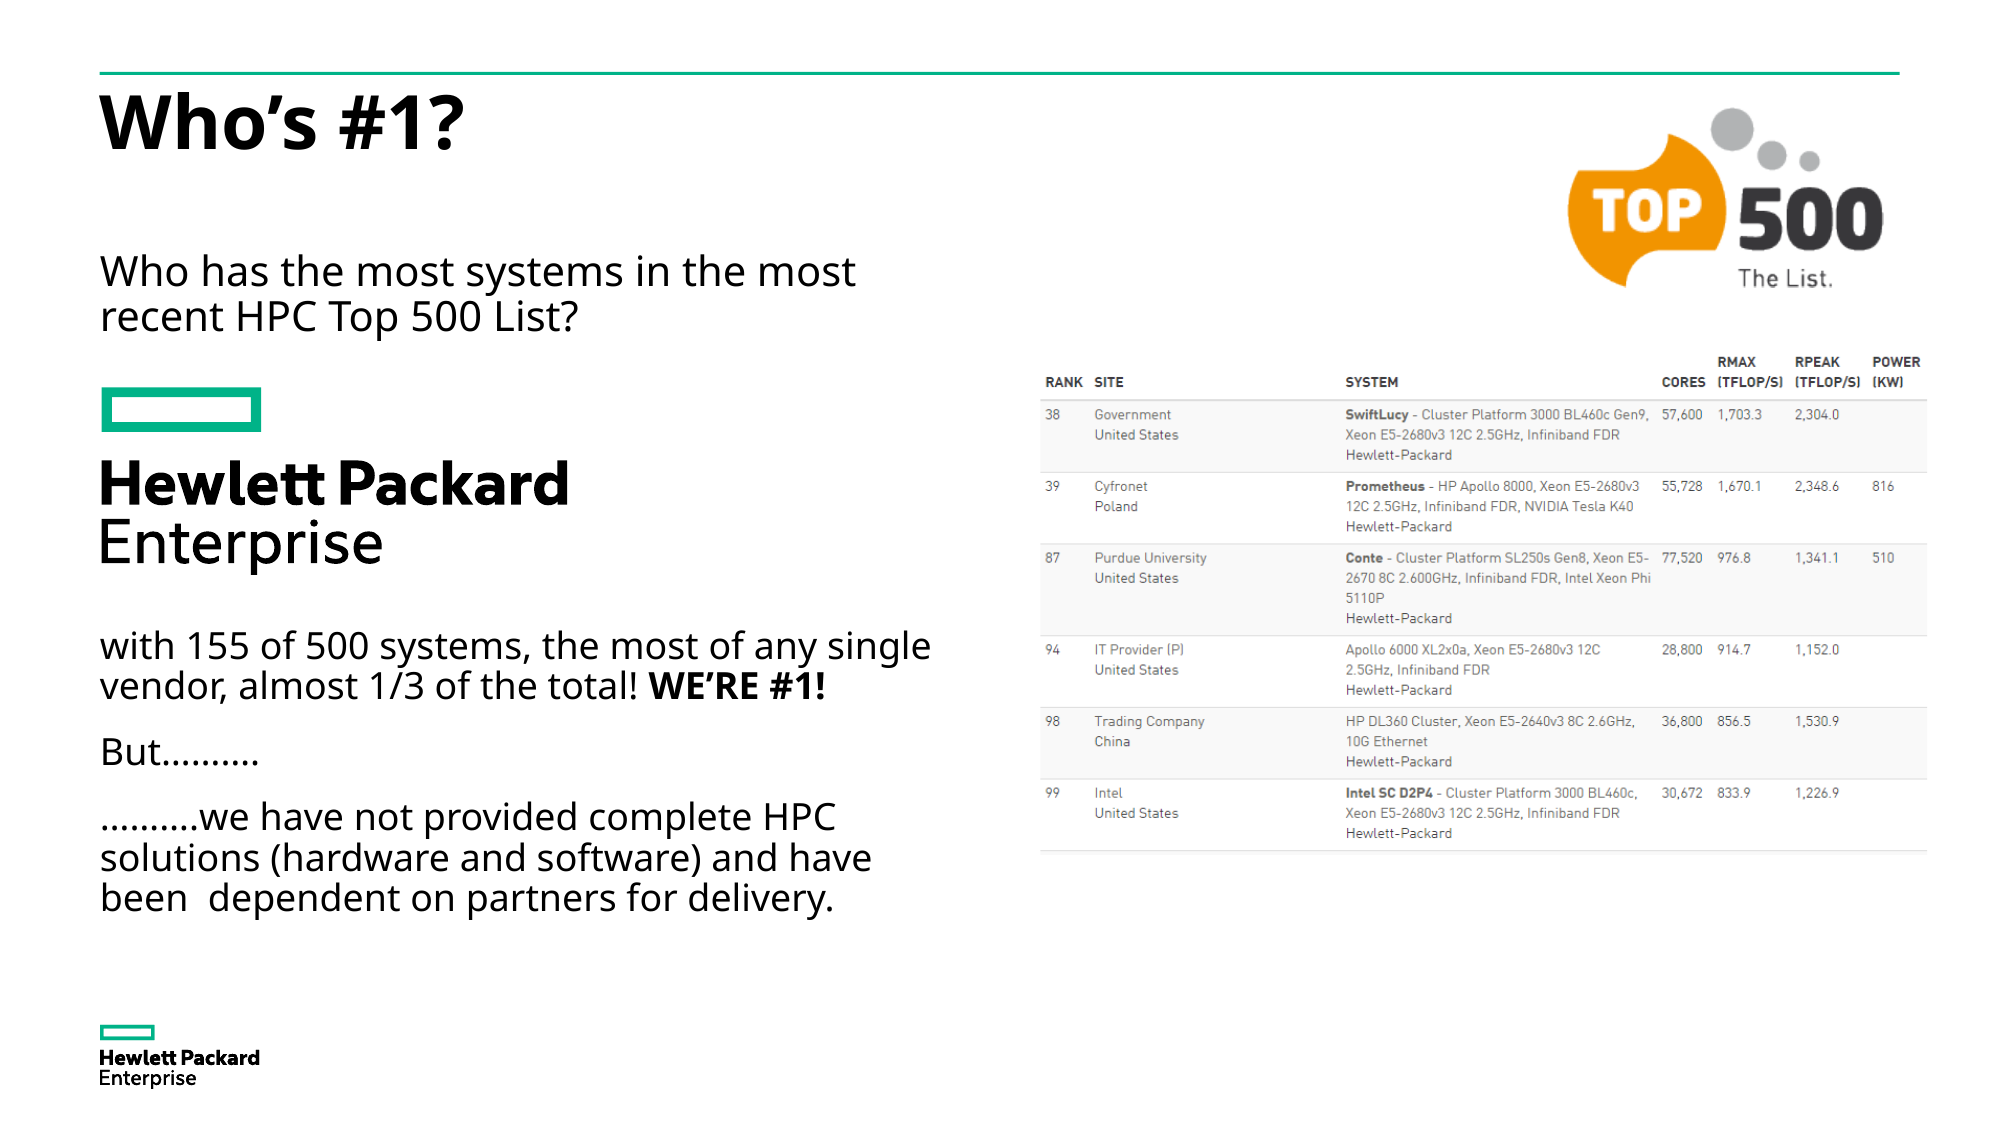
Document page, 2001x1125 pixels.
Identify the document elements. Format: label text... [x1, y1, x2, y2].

picture [1024, 349, 1947, 855]
title Who’s #1? [99, 85, 1900, 225]
picture [1567, 107, 1884, 288]
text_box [101, 387, 568, 575]
list Who has the most systems in the most recent HPC Top 500 List? with 155 of 500 systems, the most of any single vendor, almost 1/3 of the total! WE’RE #1! But………. ……….we have not provided complete HPC solutions (hardware and software) and have been dependent on partners for delivery. [99, 249, 970, 1000]
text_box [100, 1024, 260, 1090]
